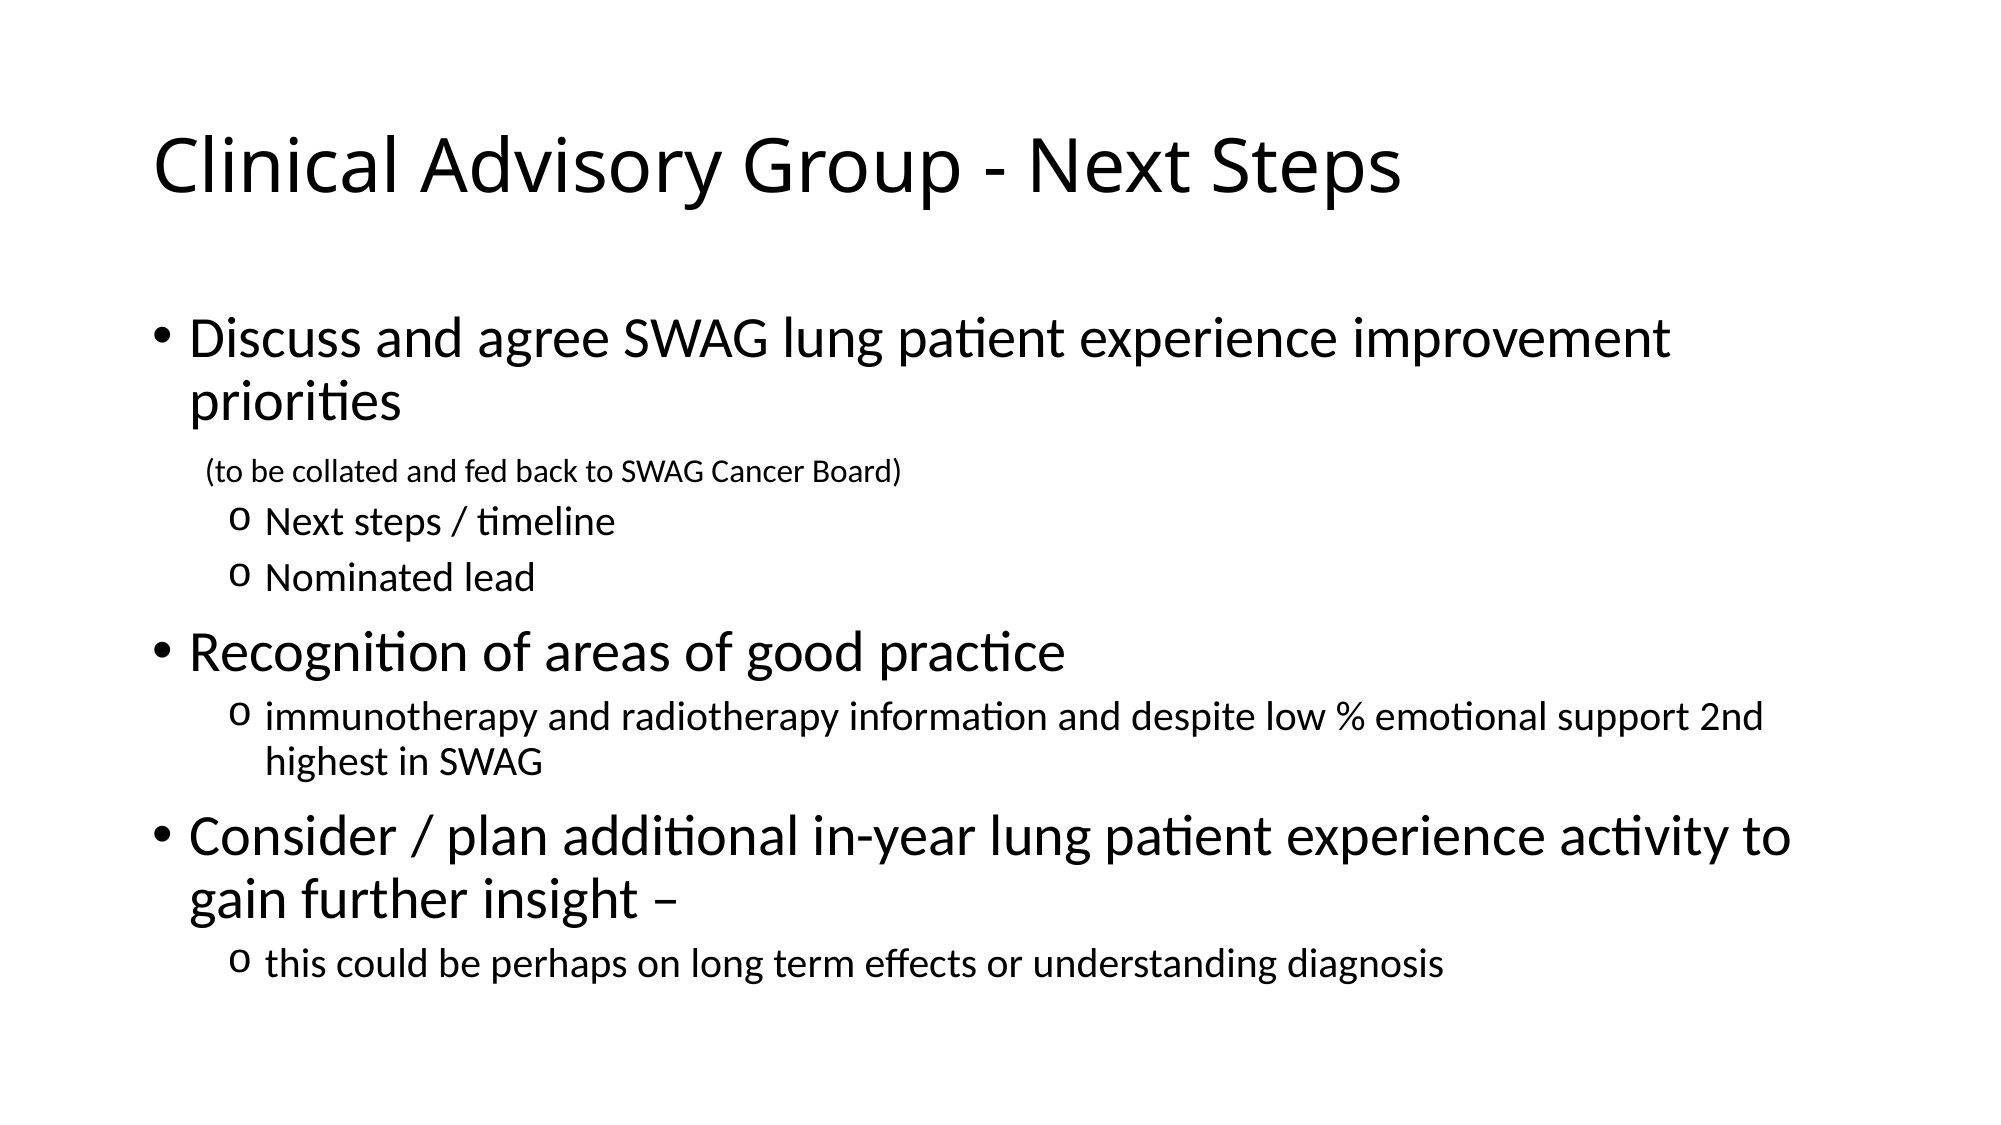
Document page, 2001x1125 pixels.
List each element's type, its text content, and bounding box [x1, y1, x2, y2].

title Clinical Advisory Group - Next Steps [137, 59, 1863, 278]
list Discuss and agree SWAG lung patient experience improvement priorities (to be collated and fed back to SWAG Cancer Board) Next steps / timeline Nominated lead Recognition of areas of good practice immunotherapy and radiotherapy information and despite low % emotional support 2nd highest in SWAG Consider / plan additional in-year lung patient experience activity to gain further insight – this could be perhaps on long term effects or understanding diagnosis [137, 299, 1863, 1014]
